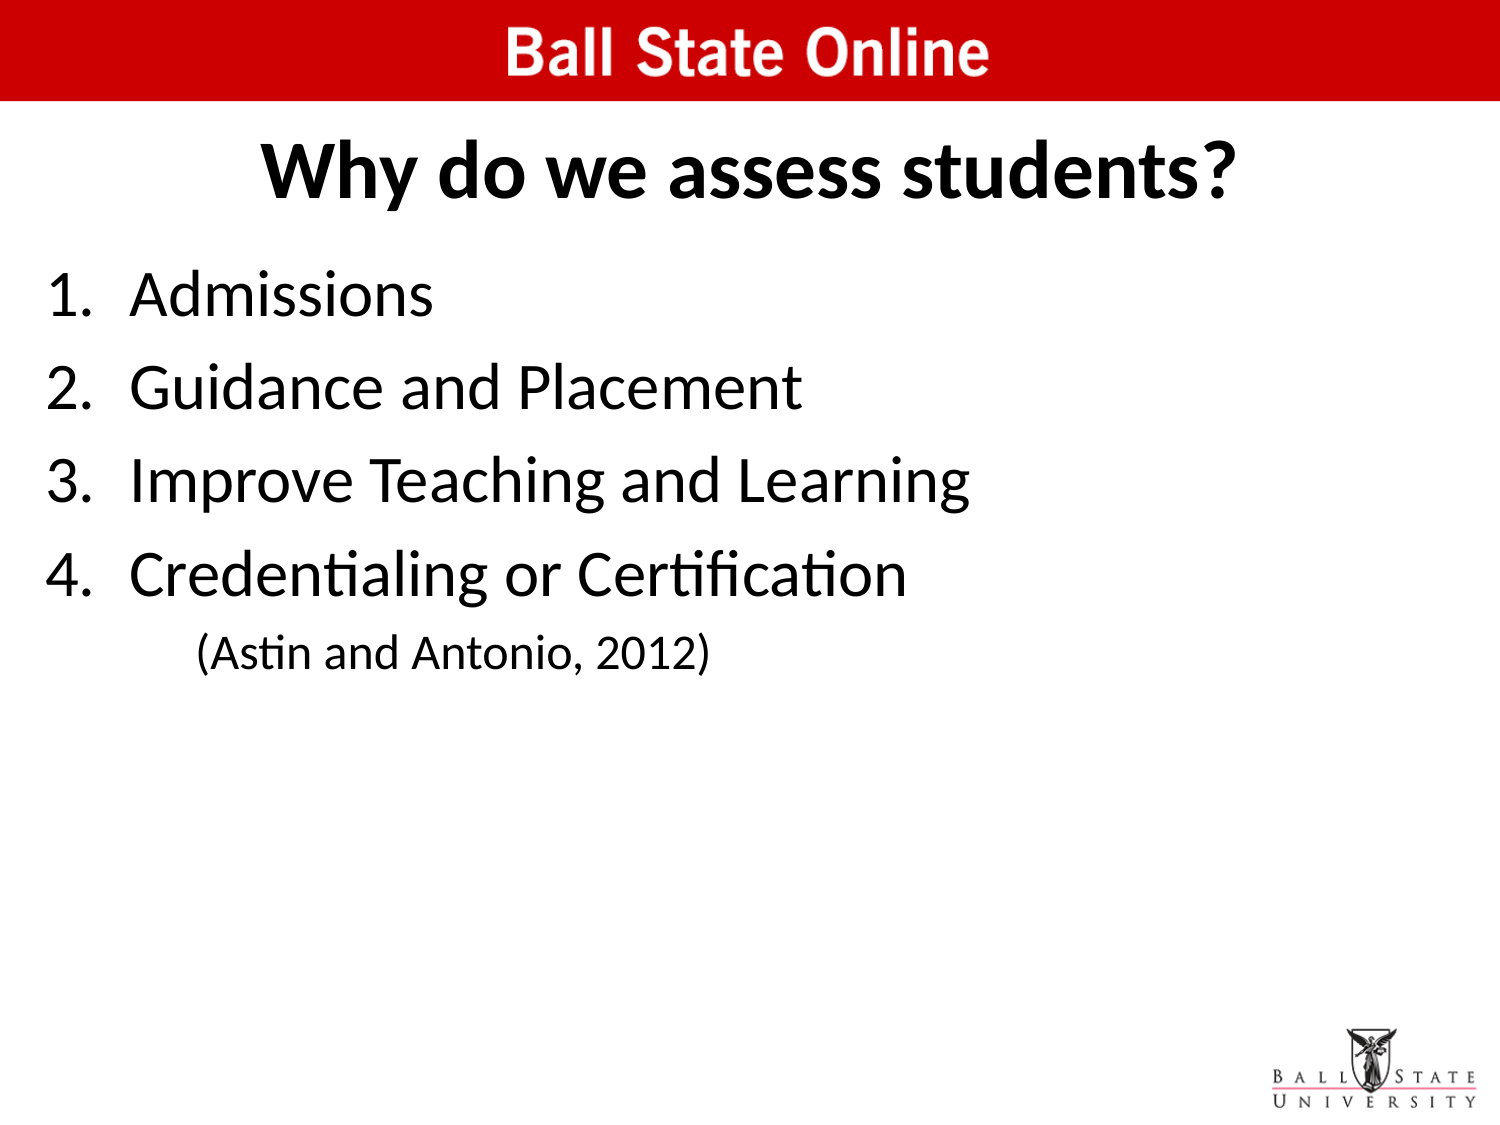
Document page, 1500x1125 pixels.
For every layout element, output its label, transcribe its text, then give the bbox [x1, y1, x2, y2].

list Admissions Guidance and Placement Improve Teaching and Learning Credentialing or Certification (Astin and Antonio, 2012) [30, 241, 1479, 1014]
picture [463, 1022, 1500, 1125]
title Why do we assess students? [0, 113, 1500, 217]
picture [0, 0, 1500, 104]
